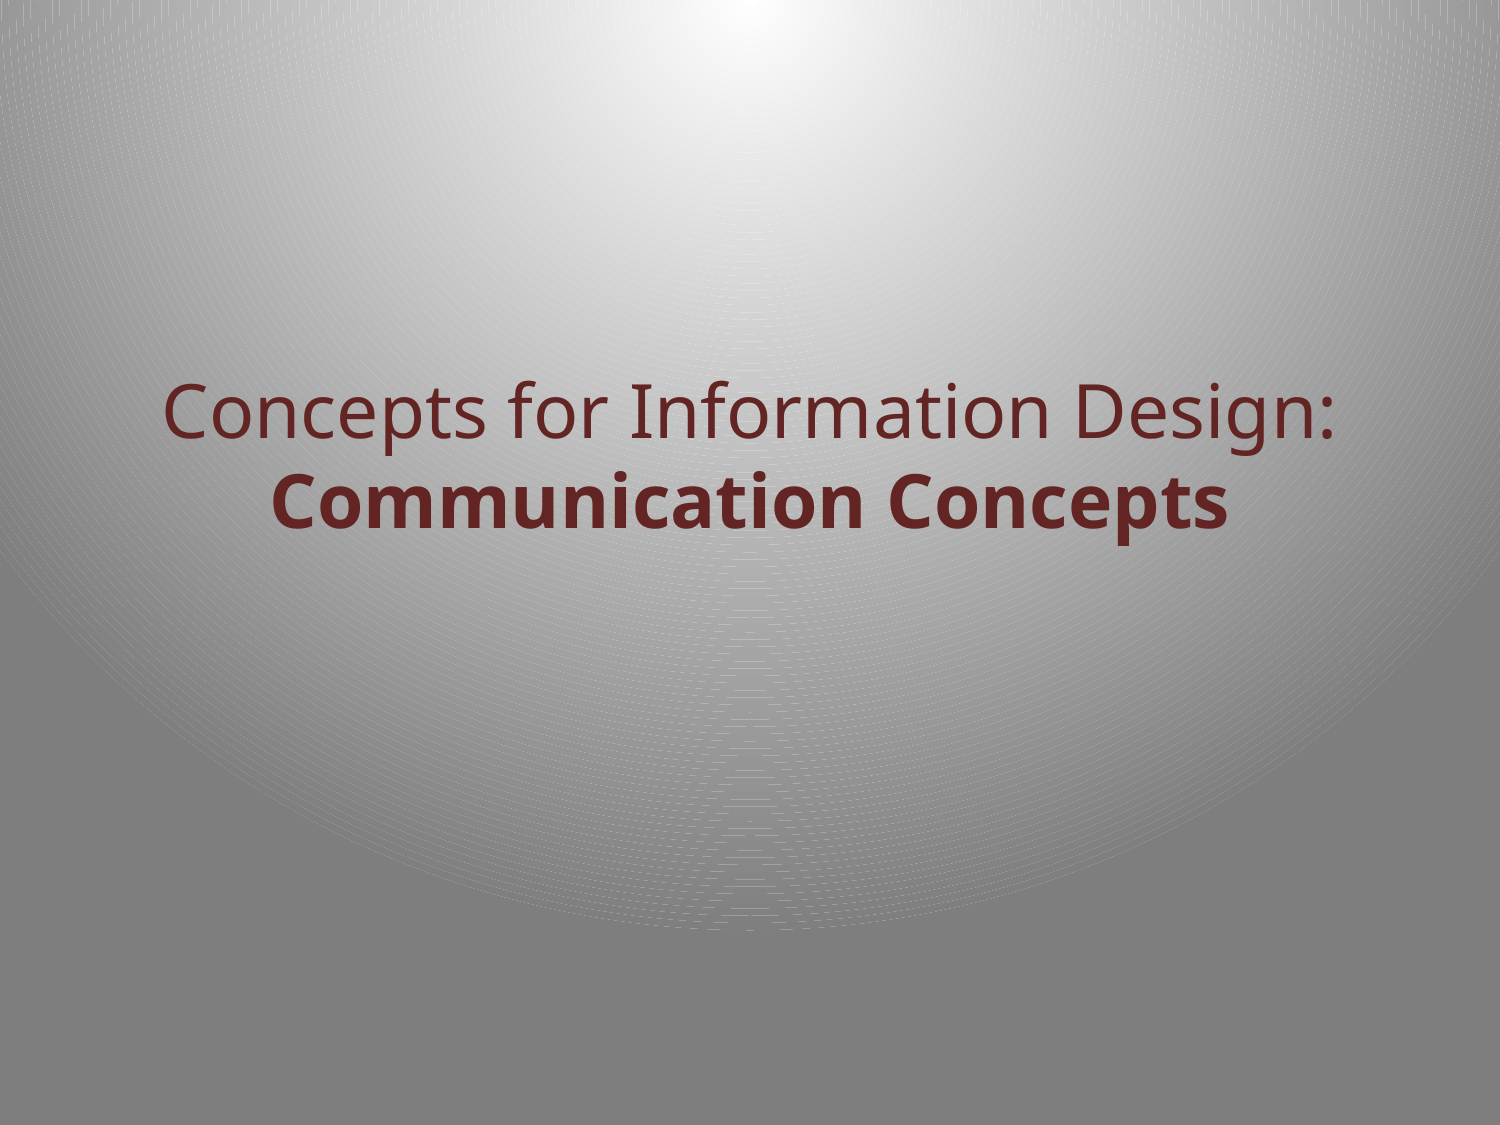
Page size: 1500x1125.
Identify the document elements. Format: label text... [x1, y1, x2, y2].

list [74, 262, 1426, 1006]
title Concepts for Information Design: Communication Concepts [74, 44, 1426, 233]
